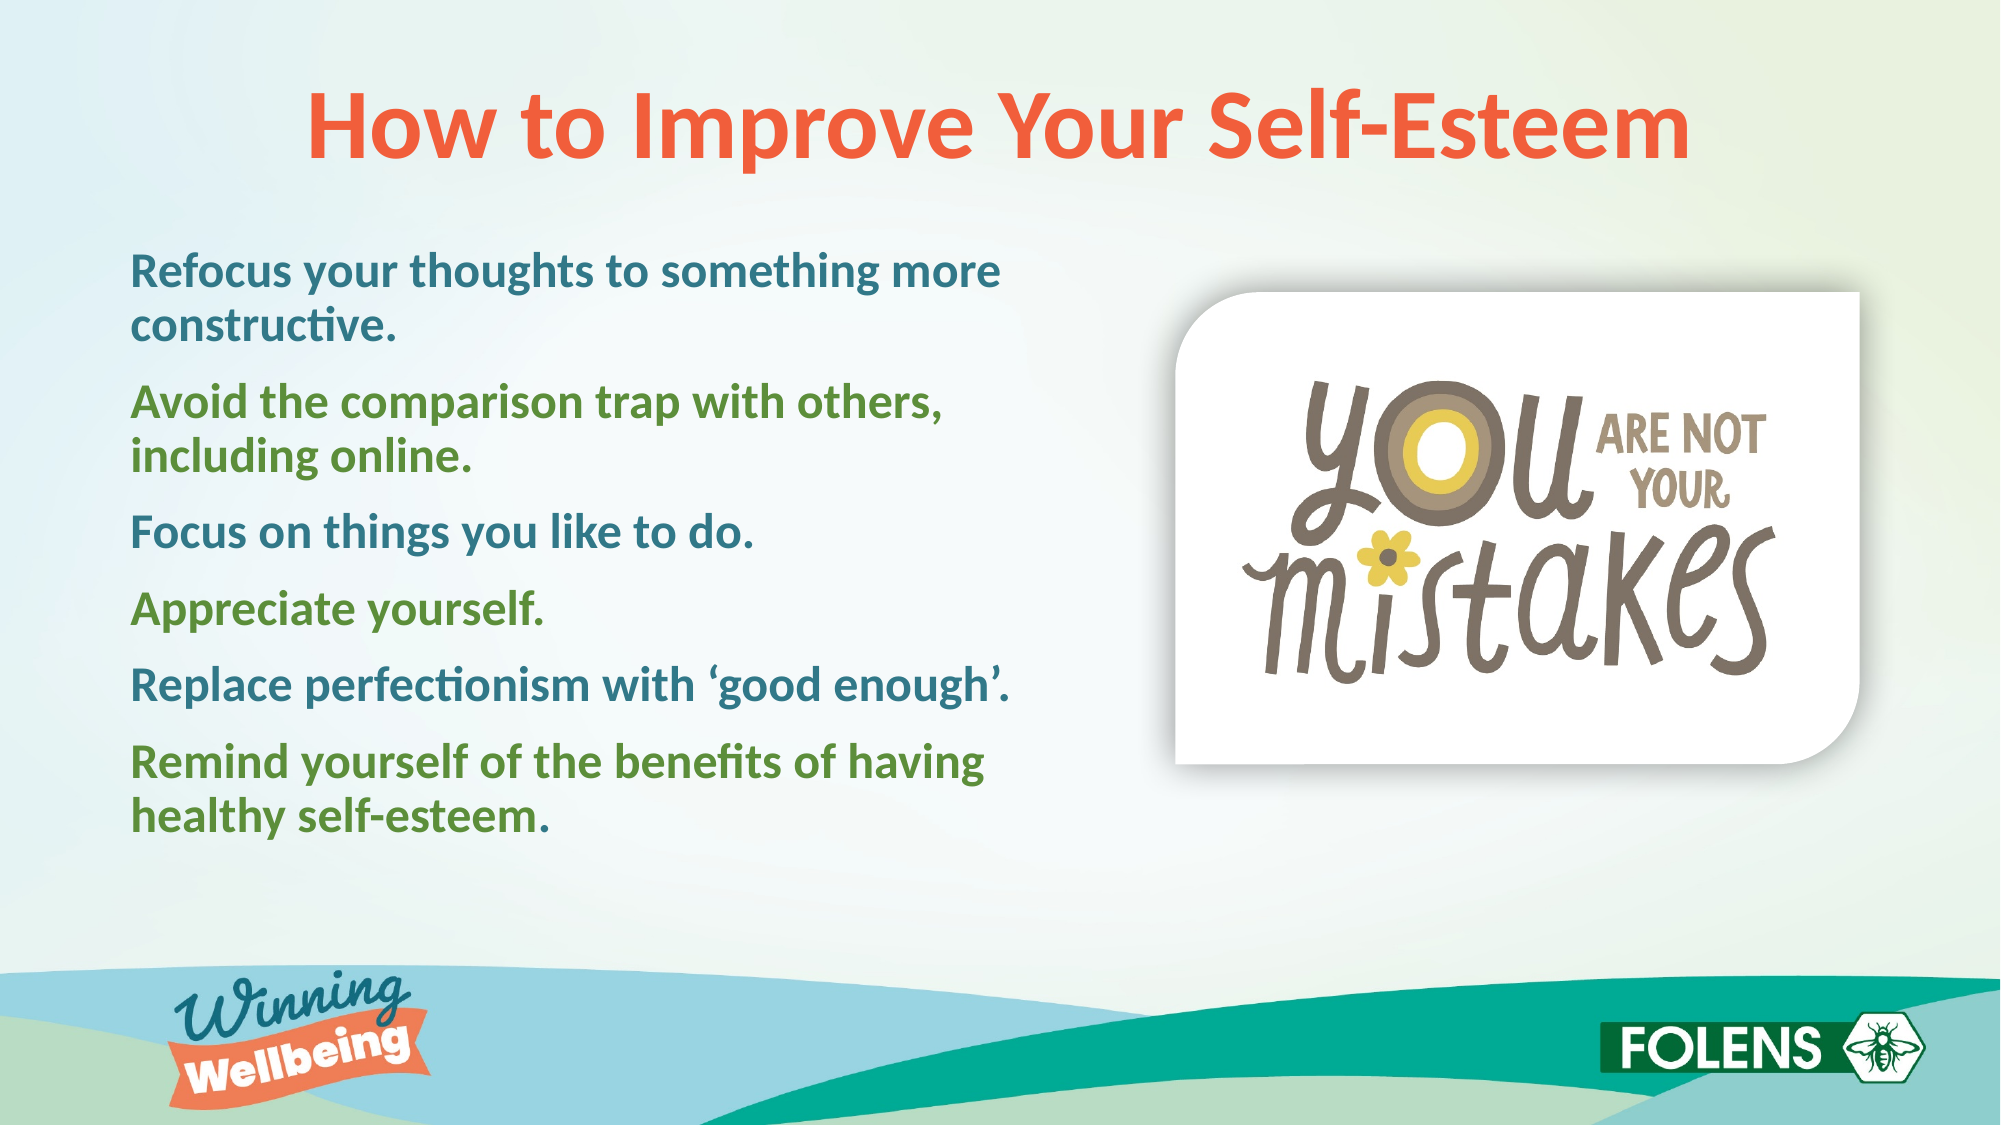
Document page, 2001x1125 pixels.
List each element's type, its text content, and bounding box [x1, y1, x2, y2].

text_box How to Improve Your Self-Esteem [115, 64, 1885, 188]
picture [0, 0, 2001, 1125]
text_box Refocus your thoughts to something more constructive. Avoid the comparison trap with others, including online. Focus on things you like to do. Appreciate yourself. Replace perfectionism with ‘good enough’. Remind yourself of the benefits of having healthy self-esteem. [115, 237, 1065, 851]
